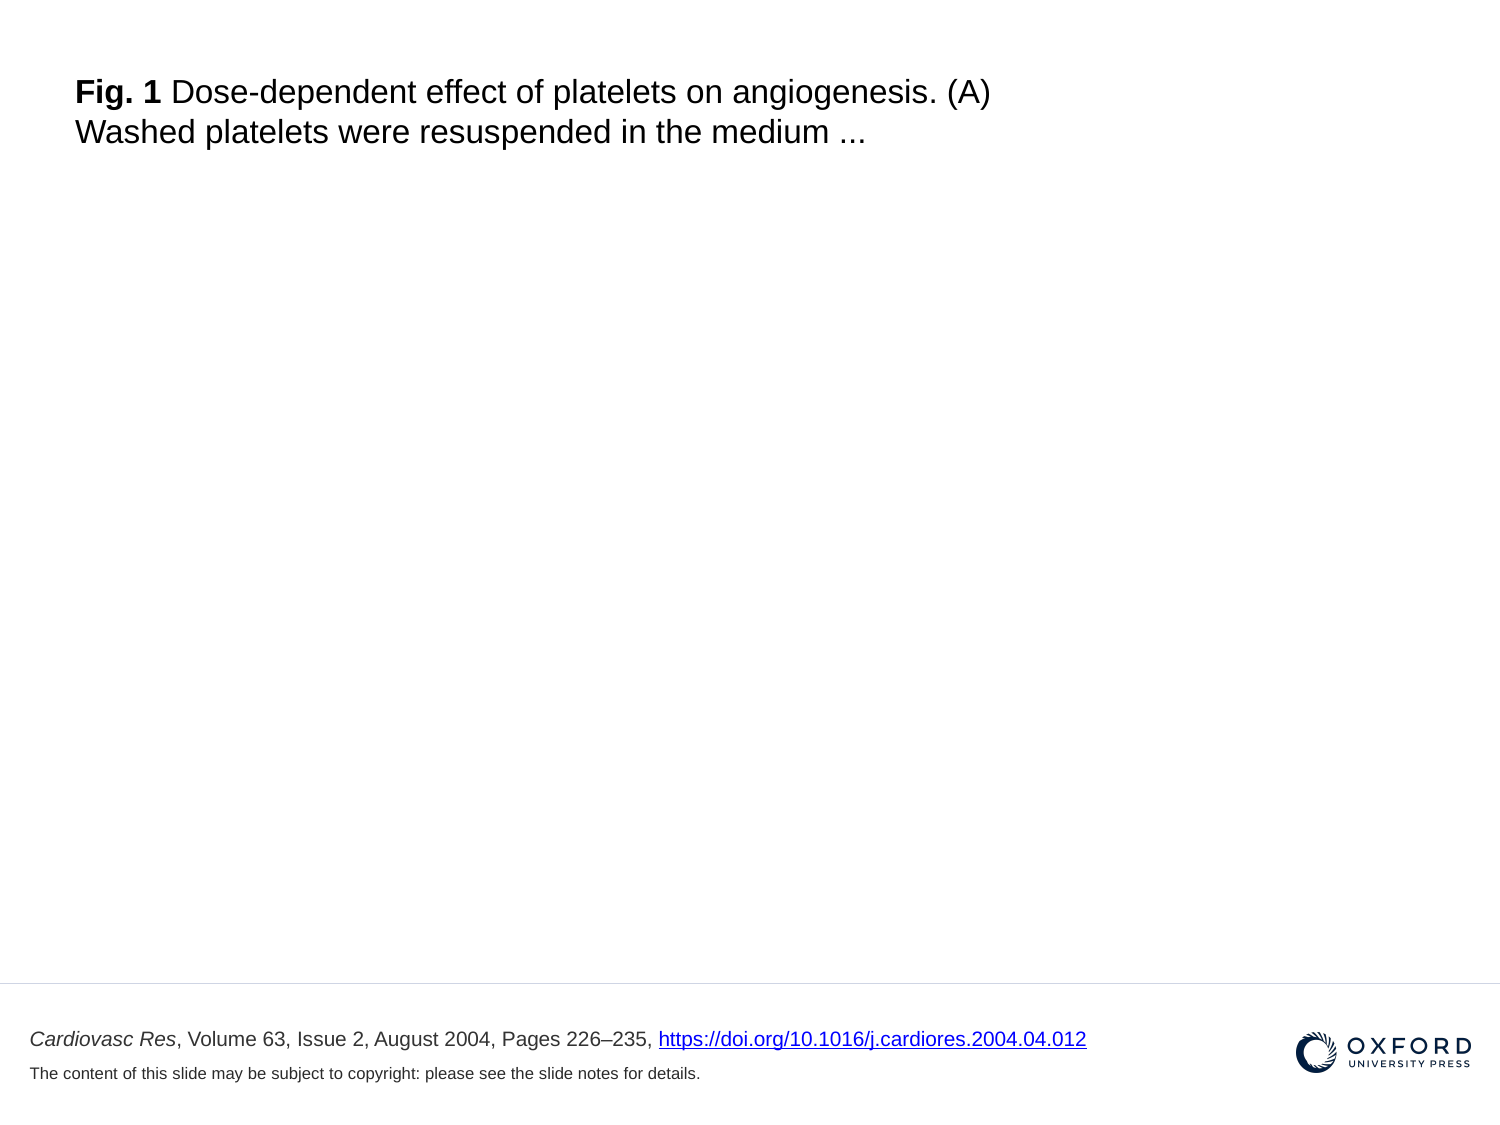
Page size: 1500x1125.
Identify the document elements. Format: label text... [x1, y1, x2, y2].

title Fig. 1 Dose-dependent effect of platelets on angiogenesis. (A) Washed platelets were resuspended in the medium ... [75, 69, 1078, 171]
picture [1296, 1032, 1471, 1073]
footer Cardiovasc Res, Volume 63, Issue 2, August 2004, Pages 226–235, https://doi.org/10.1016/j.cardiores.2004.04.012 The content of this slide may be subject to copyright: please see the slide notes for details. [0, 983, 1260, 1125]
